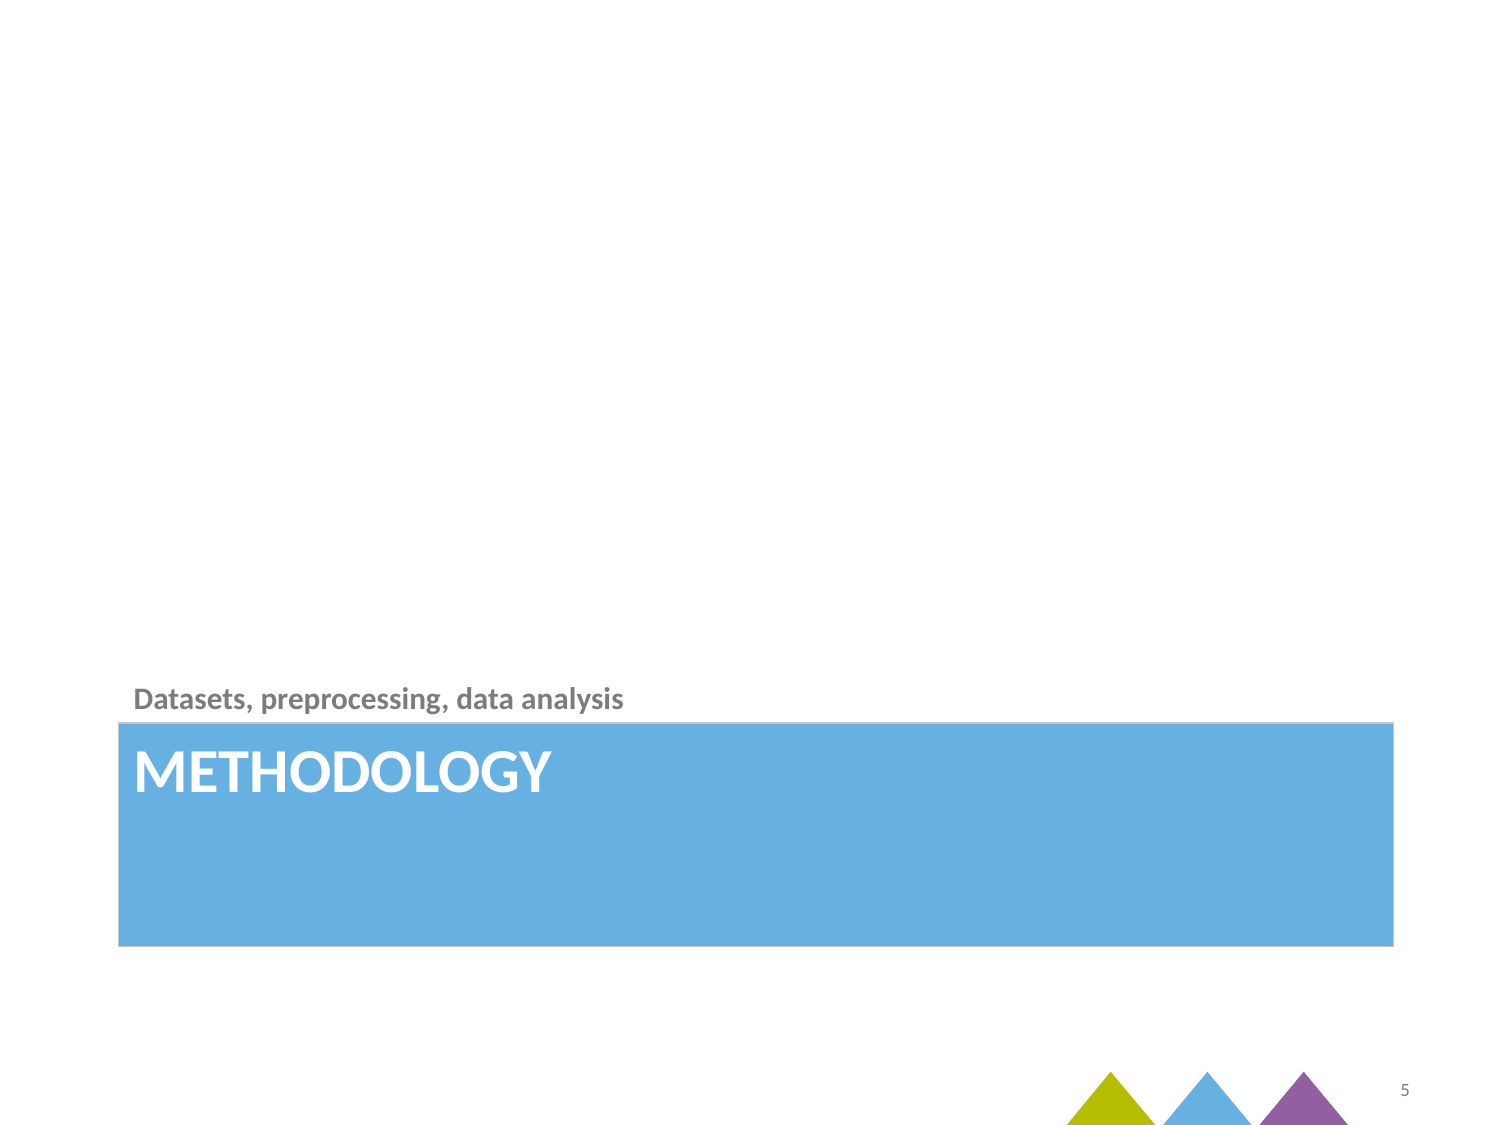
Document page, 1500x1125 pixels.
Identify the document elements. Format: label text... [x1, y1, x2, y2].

title Methodology [118, 724, 1394, 947]
list Datasets, preprocessing, data analysis [118, 476, 1394, 724]
slide_number 5 [1352, 1058, 1425, 1119]
